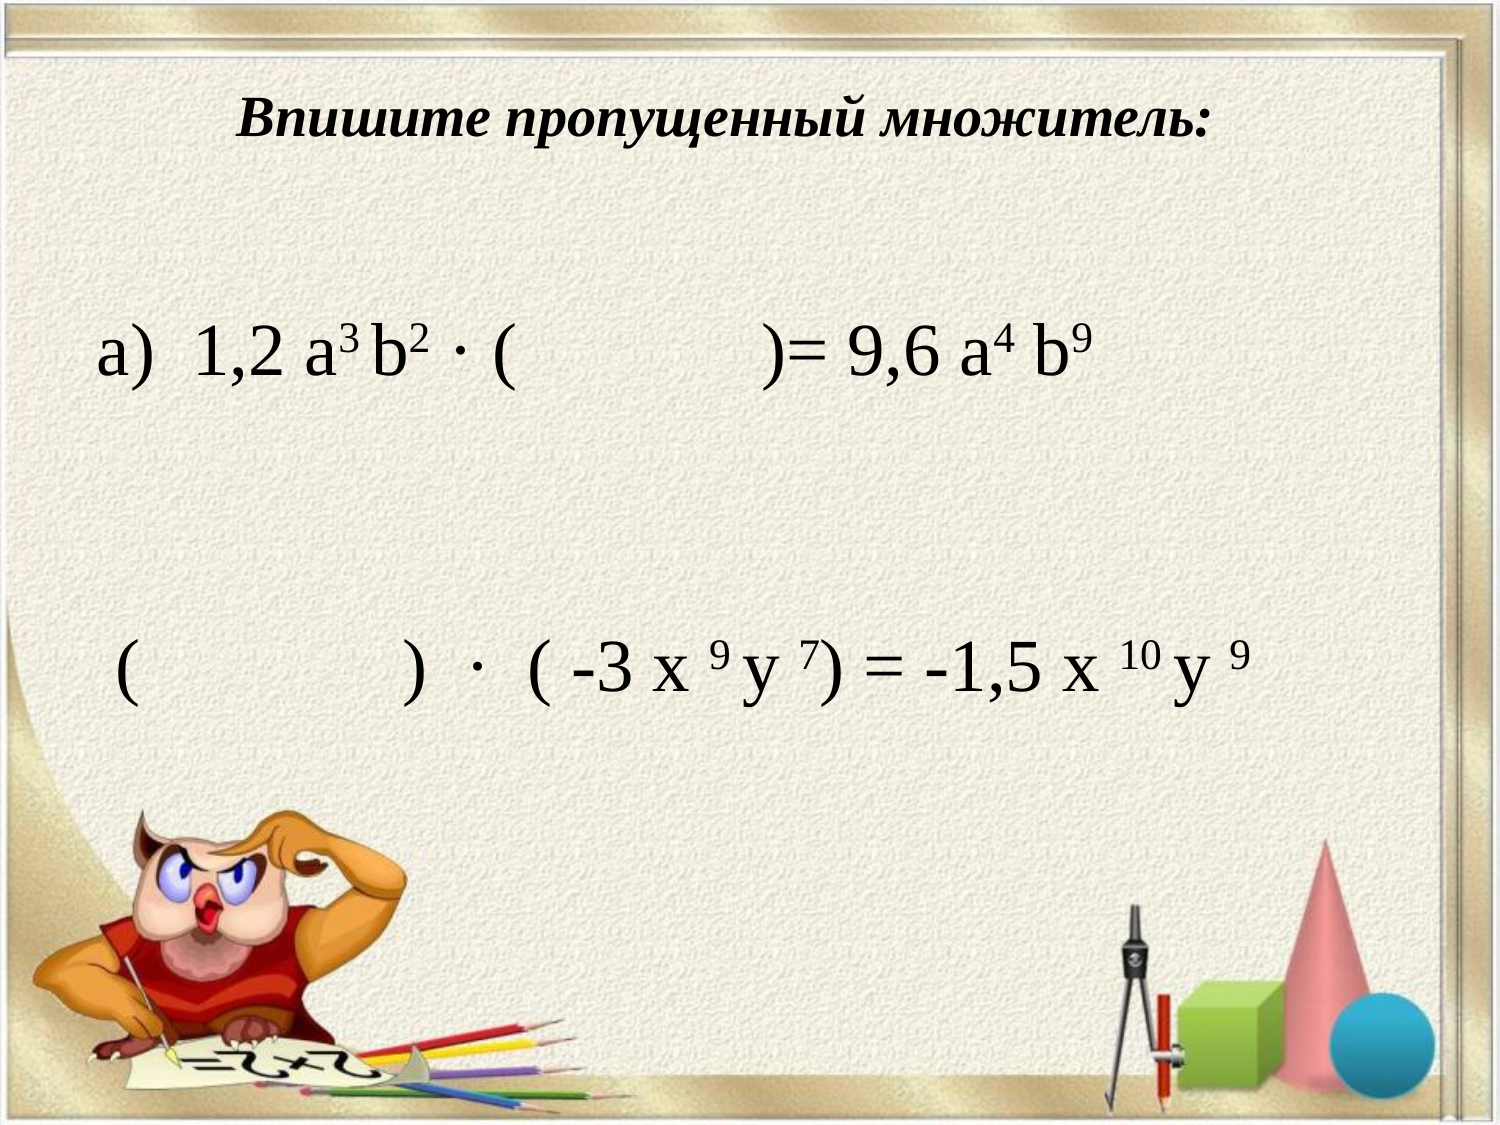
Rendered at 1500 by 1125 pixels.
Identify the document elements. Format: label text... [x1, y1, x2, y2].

picture [0, 0, 1500, 1125]
list Впишите пропущенный множитель: [105, 70, 1349, 324]
text_box а) 1,2 а3 b2 · ( )= 9,6 a4 b9 [82, 292, 1172, 398]
text_box ( ) · ( -3 х 9 у 7) = -1,5 х 10 у 9 [100, 609, 1285, 715]
